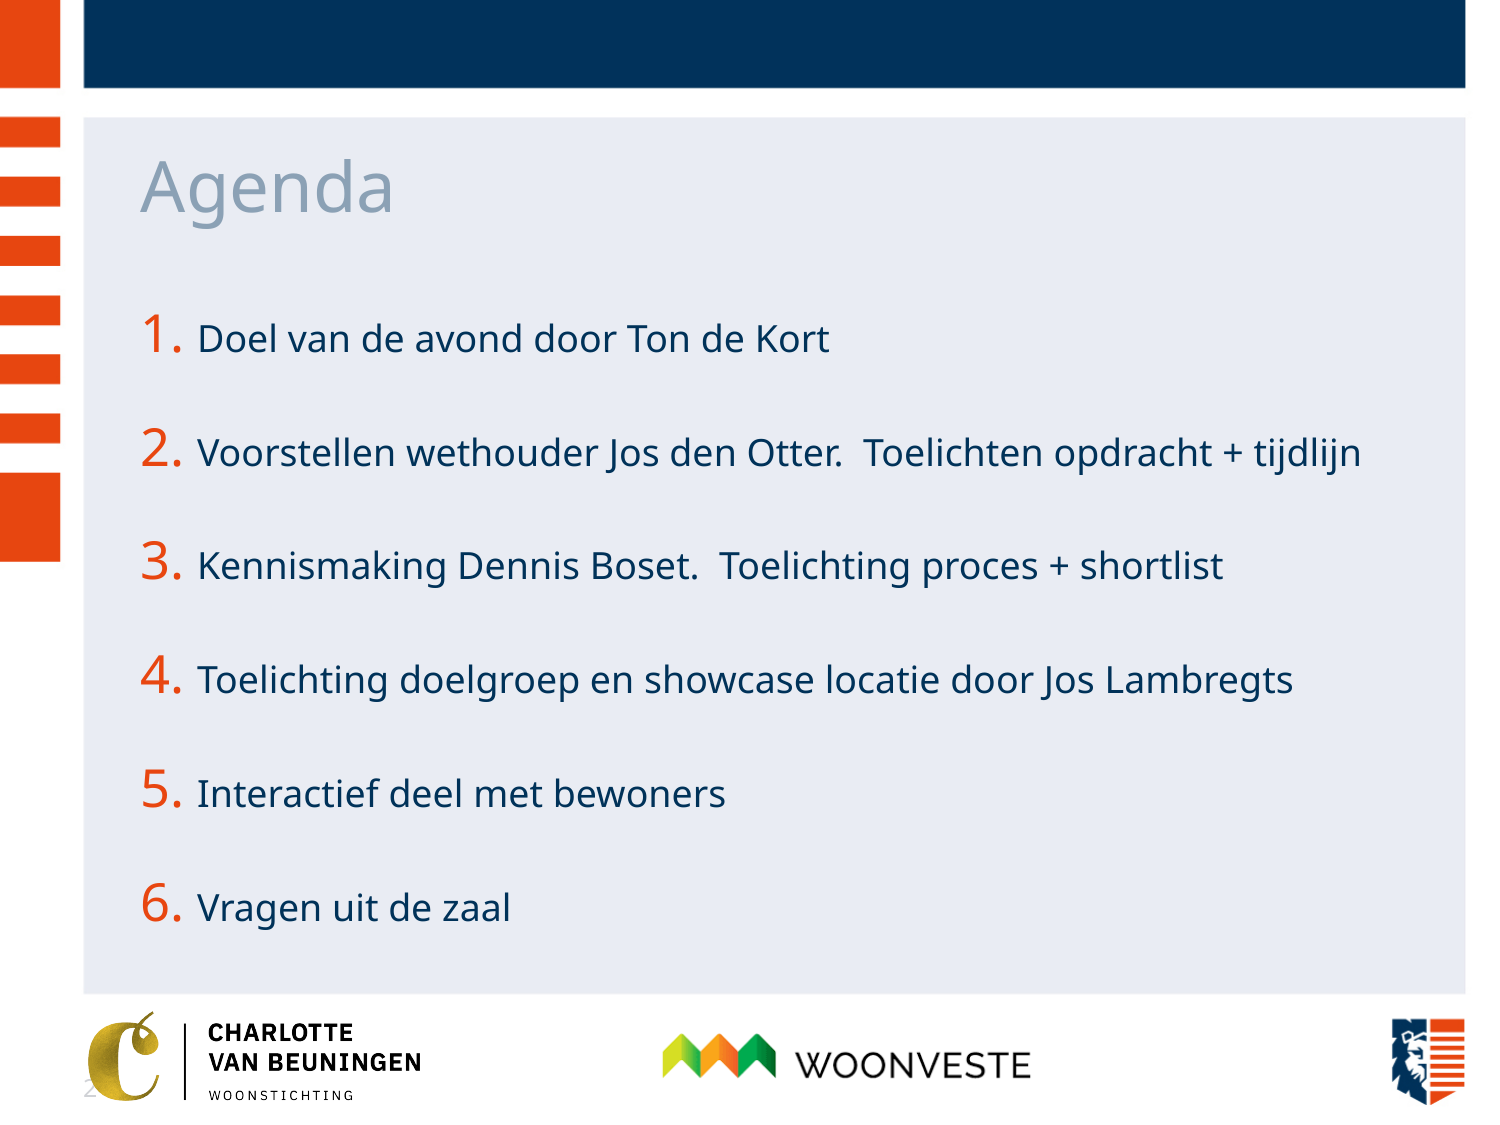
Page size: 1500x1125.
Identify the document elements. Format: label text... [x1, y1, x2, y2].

list Doel van de avond door Ton de Kort Voorstellen wethouder Jos den Otter. Toelichten opdracht + tijdlijn Kennismaking Dennis Boset. Toelichting proces + shortlist Toelichting doelgroep en showcase locatie door Jos Lambregts Interactief deel met bewoners Vragen uit de zaal [125, 307, 1463, 983]
picture [0, 0, 1500, 1125]
title Agenda [125, 120, 1463, 249]
slide_number 2 [68, 1059, 145, 1120]
